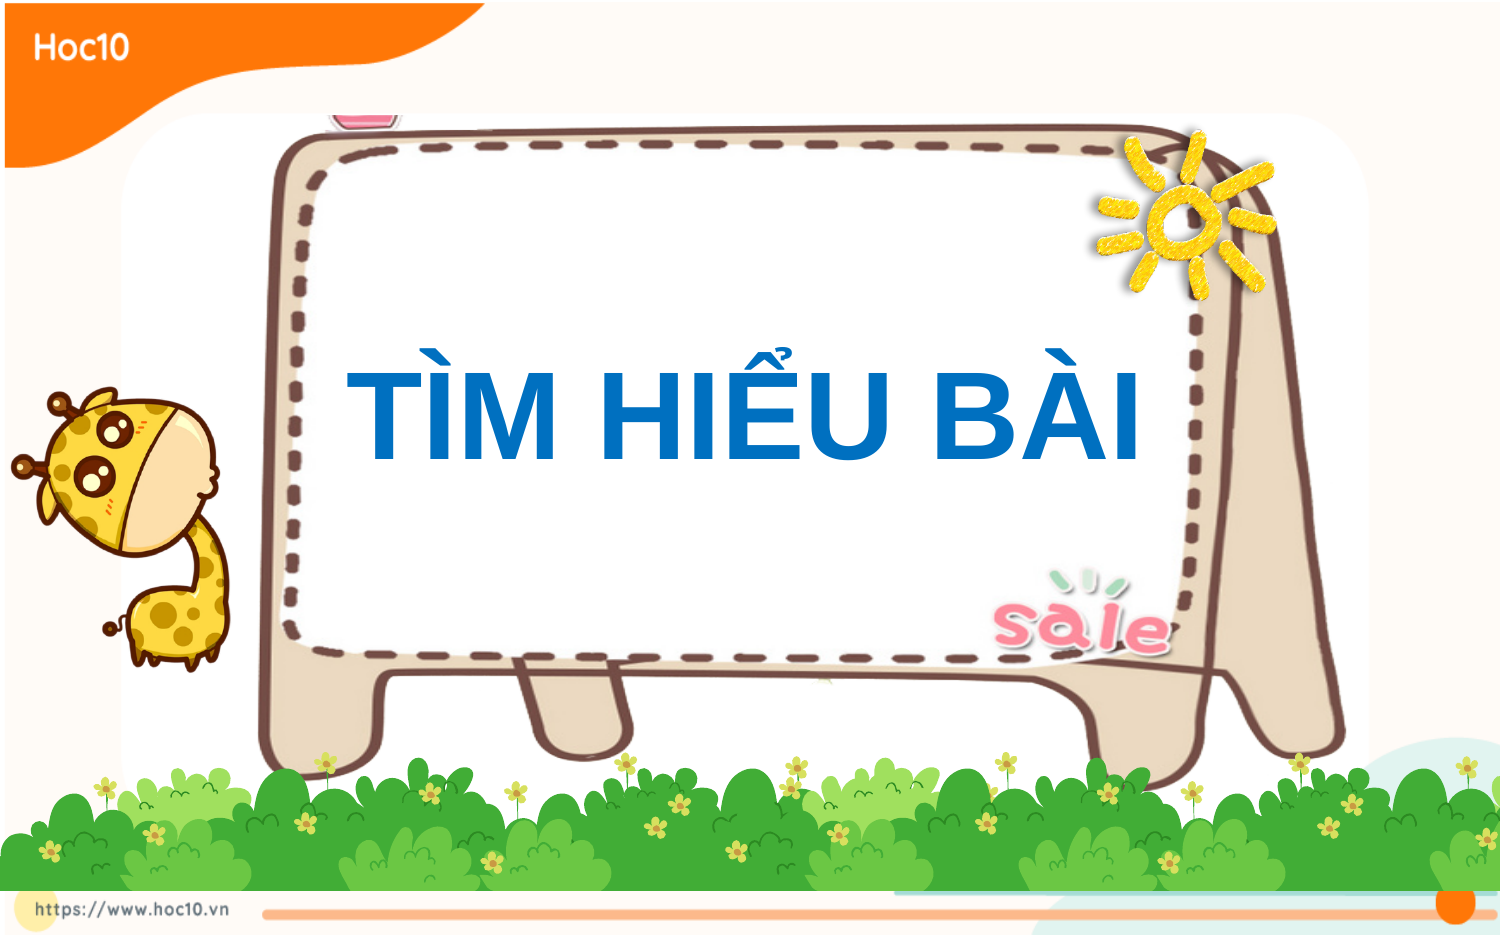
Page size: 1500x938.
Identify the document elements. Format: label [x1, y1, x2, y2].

picture [0, 2, 1500, 756]
picture [0, 891, 1500, 935]
text_box [0, 752, 1500, 891]
